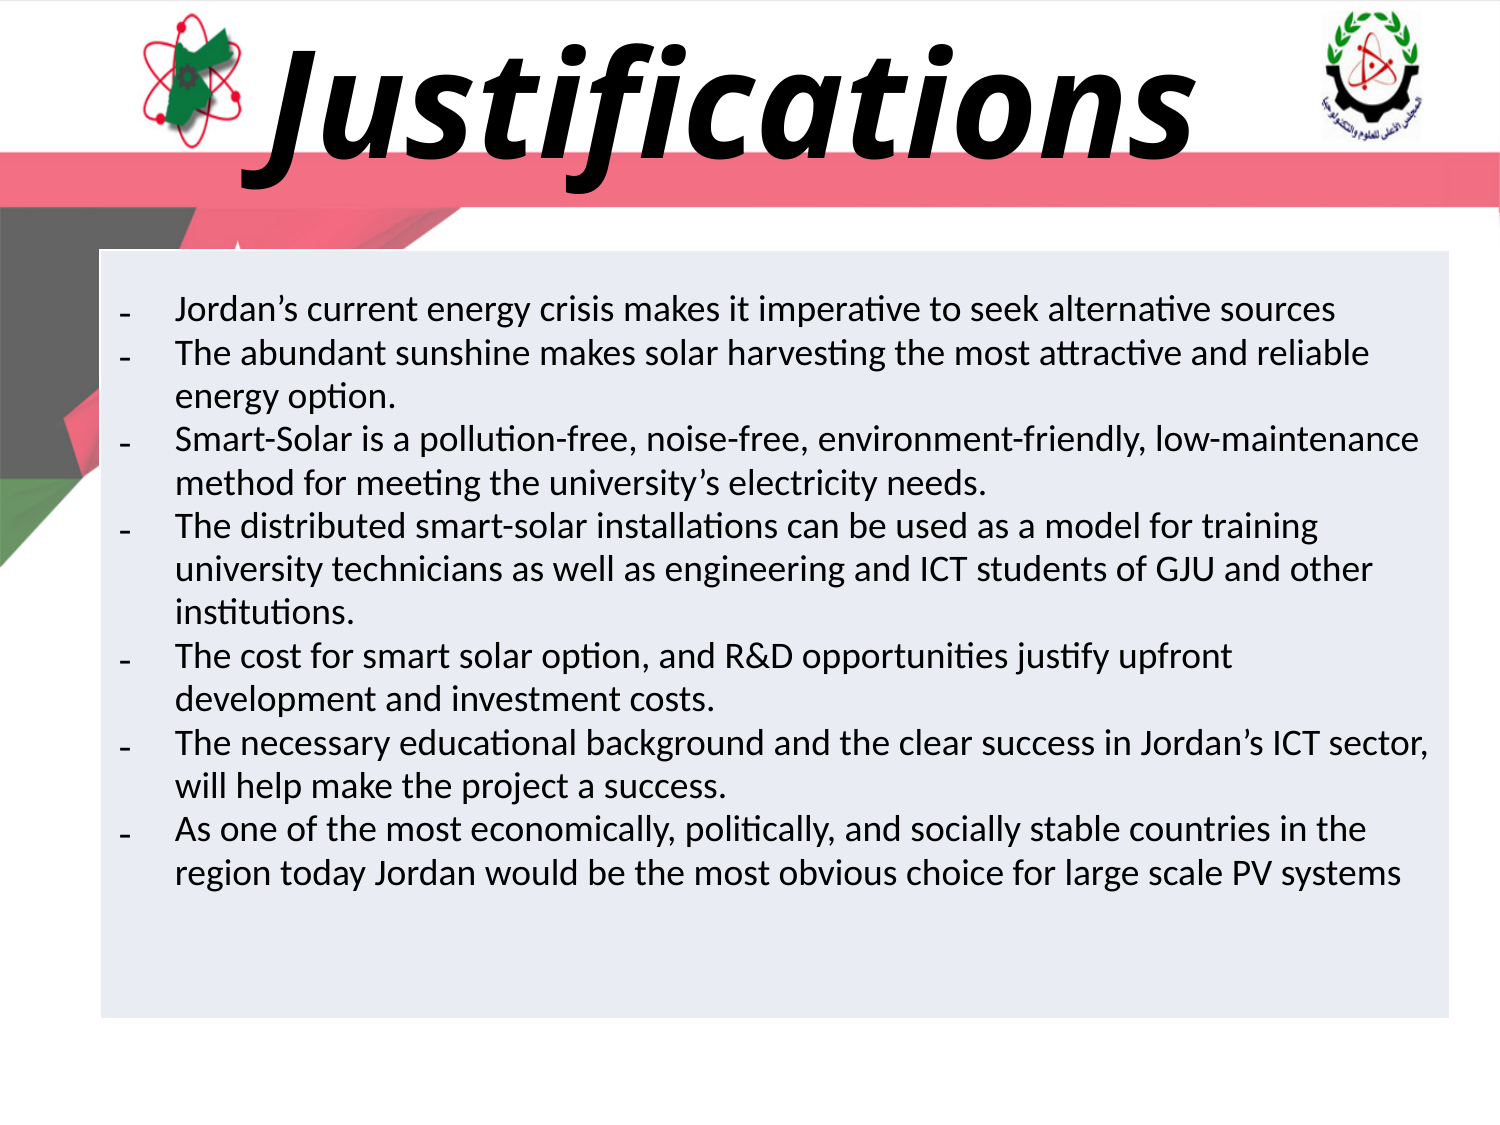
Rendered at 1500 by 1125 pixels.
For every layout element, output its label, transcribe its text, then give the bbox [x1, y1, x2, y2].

text_box Justifications [250, 0, 1215, 196]
picture [0, 0, 1500, 1125]
table_header Jordan’s current energy crisis makes it imperative to seek alternative sources The abundant sunshine makes solar harvesting the most attractive and reliable energy option. Smart-Solar is a pollution-free, noise-free, environment-friendly, low-maintenance method for meeting the university’s electricity needs. The distributed smart-solar installations can be used as a model for training university technicians as well as engineering and ICT students of GJU and other institutions. The cost for smart solar option, and R&D opportunities justify upfront development and investment costs. The necessary educational background and the clear success in Jordan’s ICT sector, will help make the project a success. As one of the most economically, politically, and socially stable countries in the region today Jordan would be the most obvious choice for large scale PV systems [101, 251, 1449, 1018]
